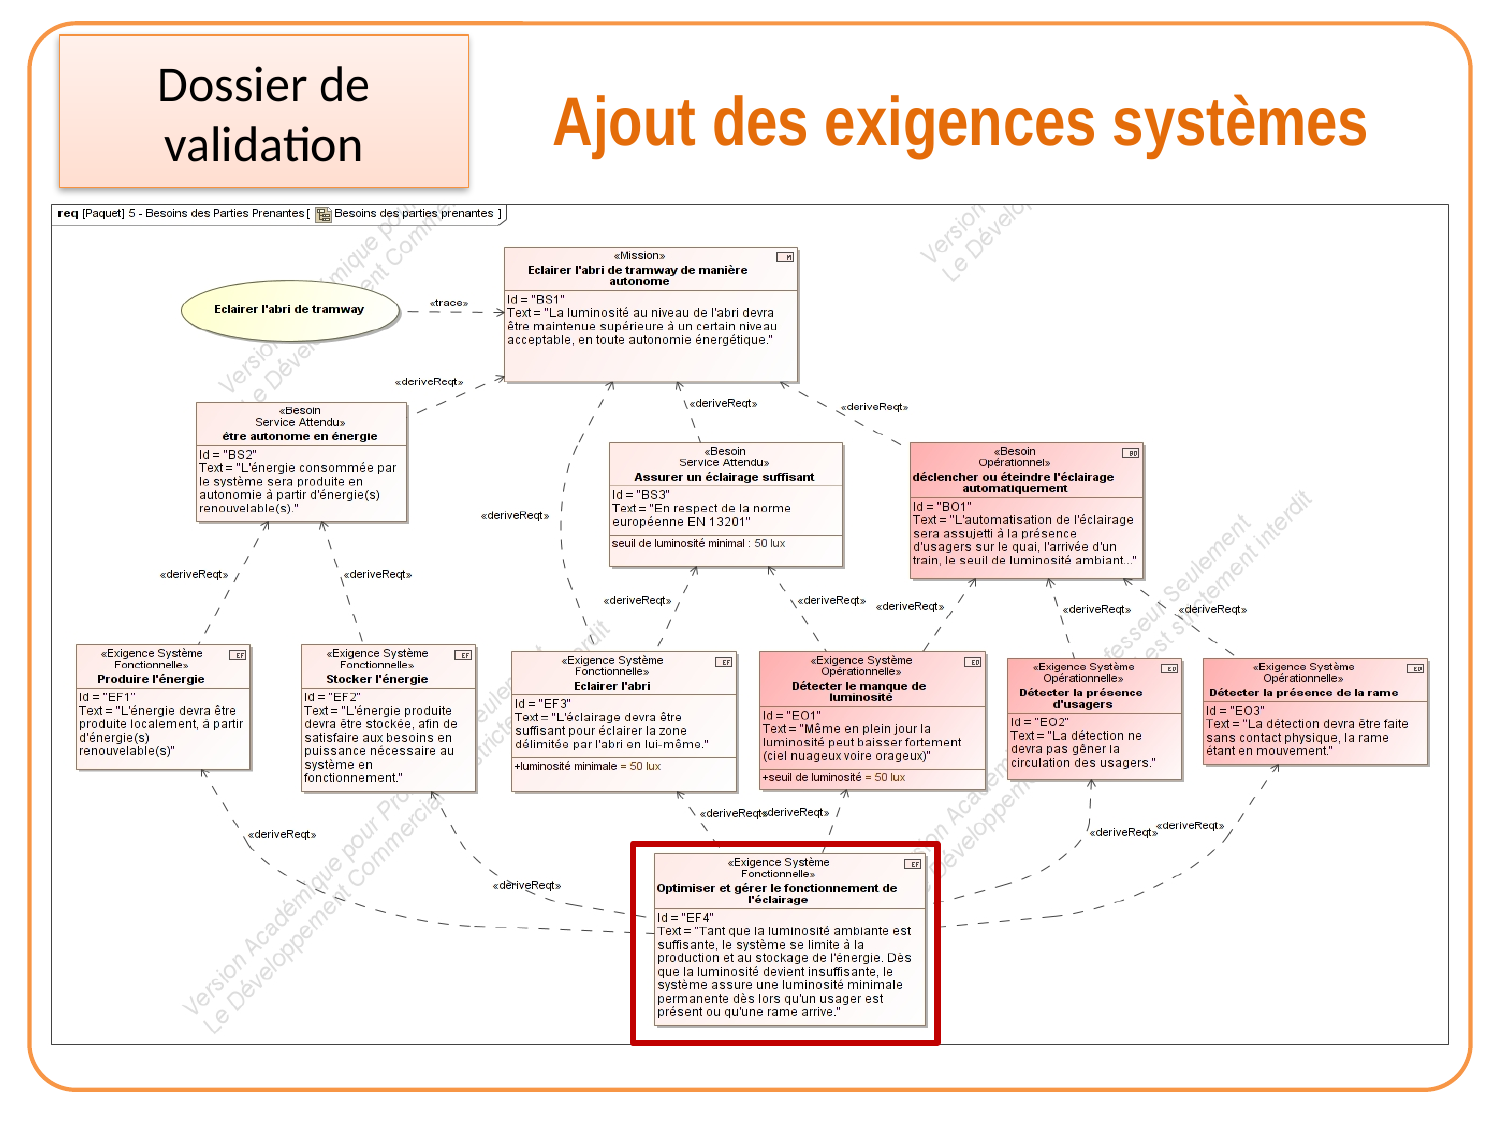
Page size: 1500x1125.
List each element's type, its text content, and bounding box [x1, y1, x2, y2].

picture [46, 198, 1466, 1059]
text_box [27, 21, 1473, 1092]
slide_number 61 [1074, 1068, 1425, 1103]
text_box Dossier de validation [59, 34, 469, 188]
text_box Ajout des exigences systèmes [468, 46, 1454, 189]
